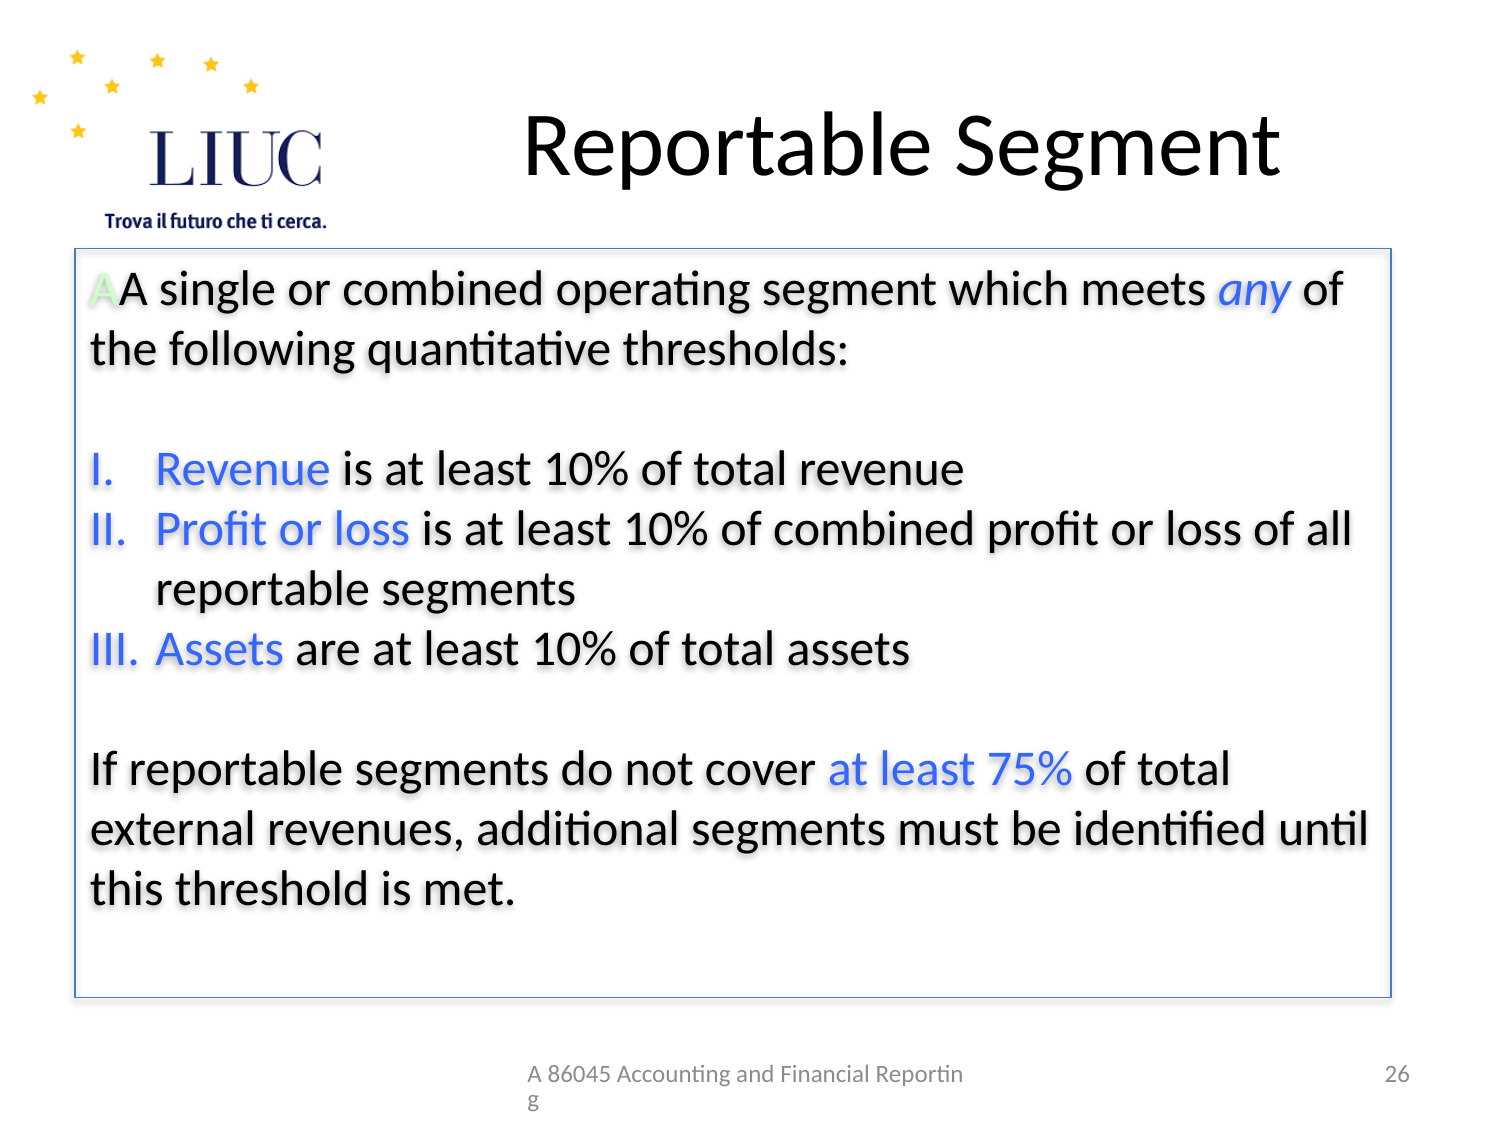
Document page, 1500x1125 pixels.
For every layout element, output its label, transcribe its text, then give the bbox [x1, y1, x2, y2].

footer A 86045 Accounting and Financial Reporting [512, 1042, 988, 1103]
title Reportable Segment [381, 45, 1425, 233]
slide_number 26 [1074, 1042, 1425, 1103]
picture [32, 33, 326, 229]
text_box AA single or combined operating segment which meets any of the following quantitative thresholds: Revenue is at least 10% of total revenue Profit or loss is at least 10% of combined profit or loss of all reportable segments Assets are at least 10% of total assets If reportable segments do not cover at least 75% of total external revenues, additional segments must be identified until this threshold is met. [74, 248, 1392, 998]
